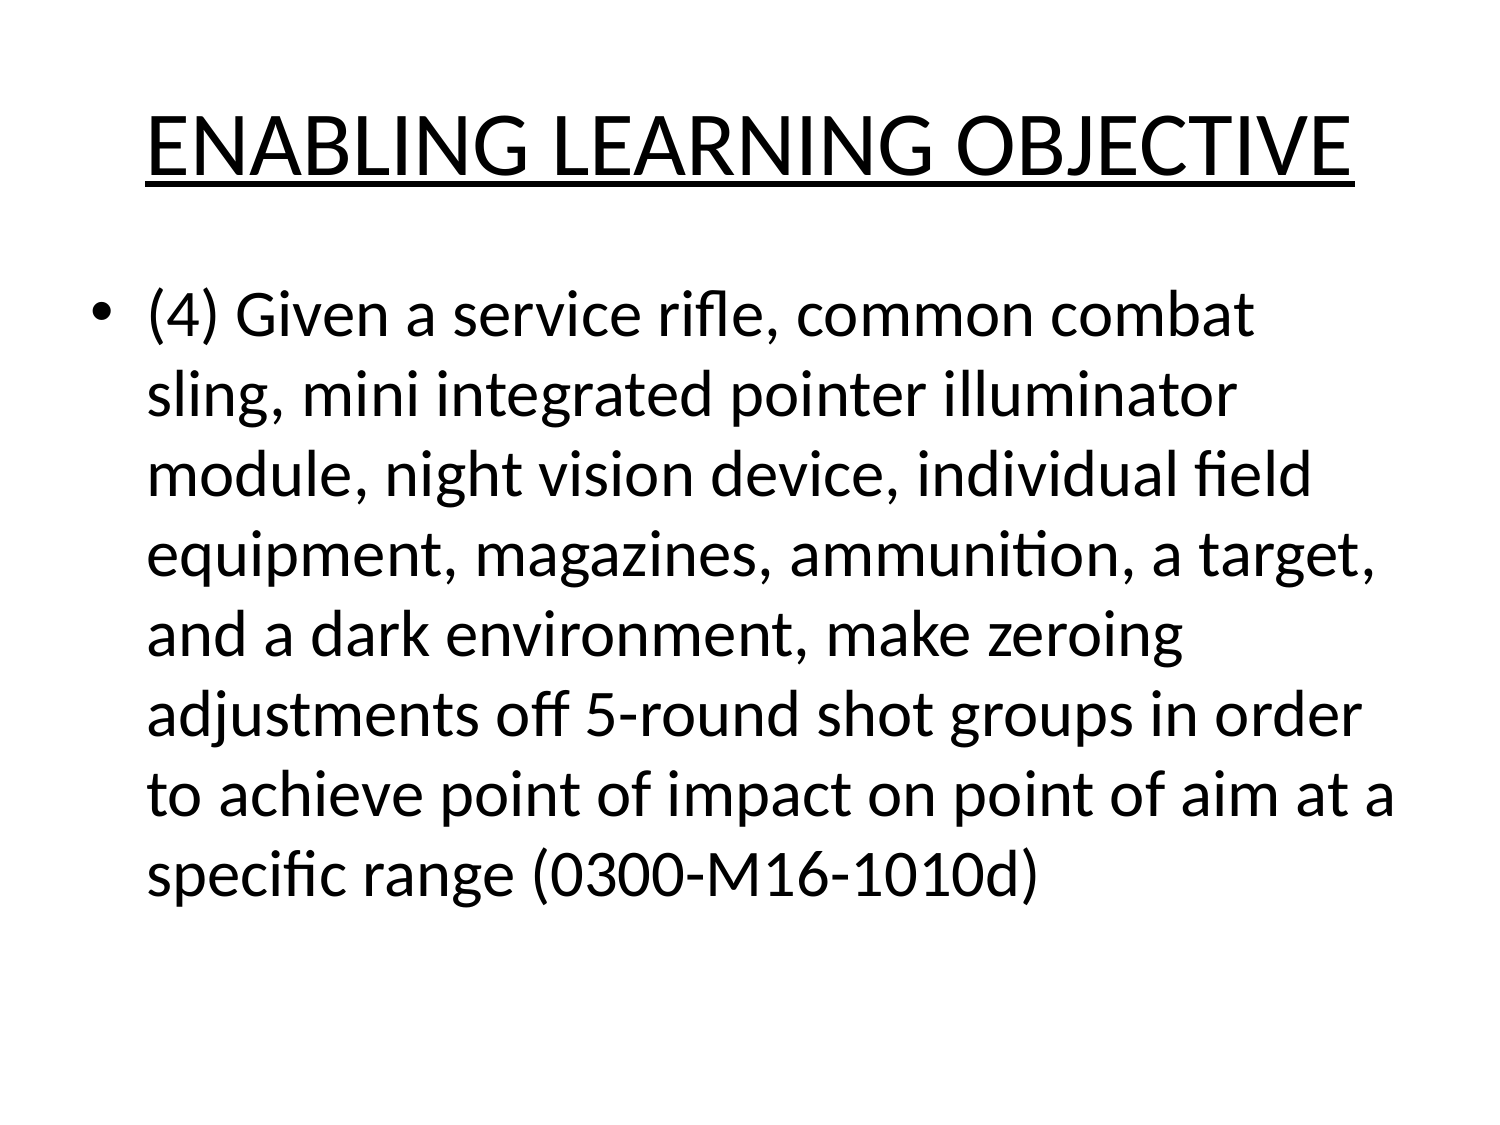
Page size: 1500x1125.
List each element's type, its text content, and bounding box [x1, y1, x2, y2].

list (4) Given a service rifle, common combat sling, mini integrated pointer illuminator module, night vision device, individual field equipment, magazines, ammunition, a target, and a dark environment, make zeroing adjustments off 5-round shot groups in order to achieve point of impact on point of aim at a specific range (0300-M16-1010d) [75, 262, 1425, 1005]
title ENABLING LEARNING OBJECTIVE [75, 45, 1425, 233]
